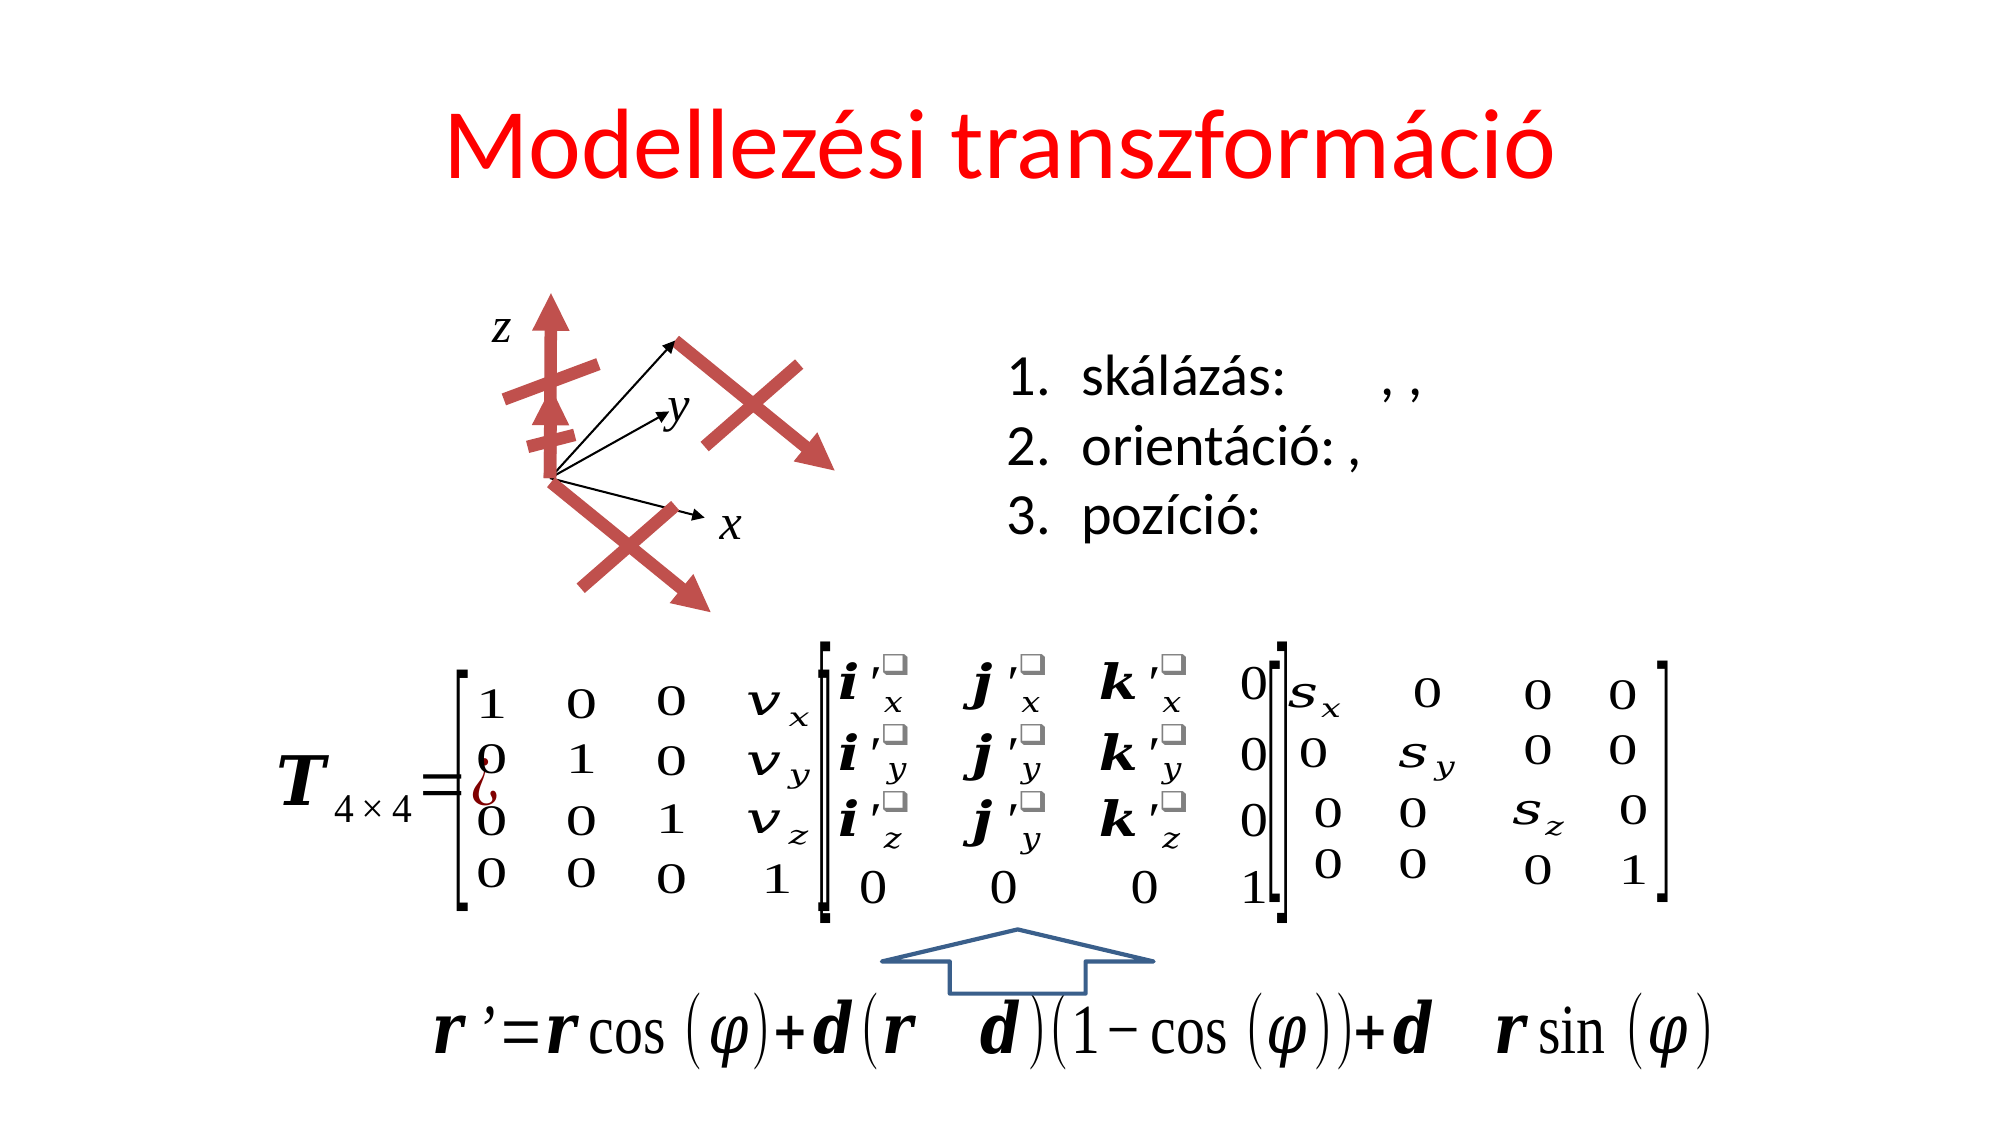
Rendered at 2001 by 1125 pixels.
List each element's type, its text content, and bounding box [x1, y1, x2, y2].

text_box [705, 364, 835, 471]
title Modellezési transzformáció [99, 45, 1900, 233]
text_box [544, 389, 550, 401]
text_box [653, 340, 676, 364]
text_box x [704, 482, 757, 557]
text_box [551, 478, 704, 521]
text_box [551, 317, 557, 328]
text_box [550, 482, 711, 613]
text_box [551, 387, 558, 401]
text_box [544, 293, 558, 382]
text_box [543, 315, 550, 382]
text_box y [652, 364, 705, 439]
text_box z [477, 284, 527, 360]
text_box [879, 927, 1156, 996]
